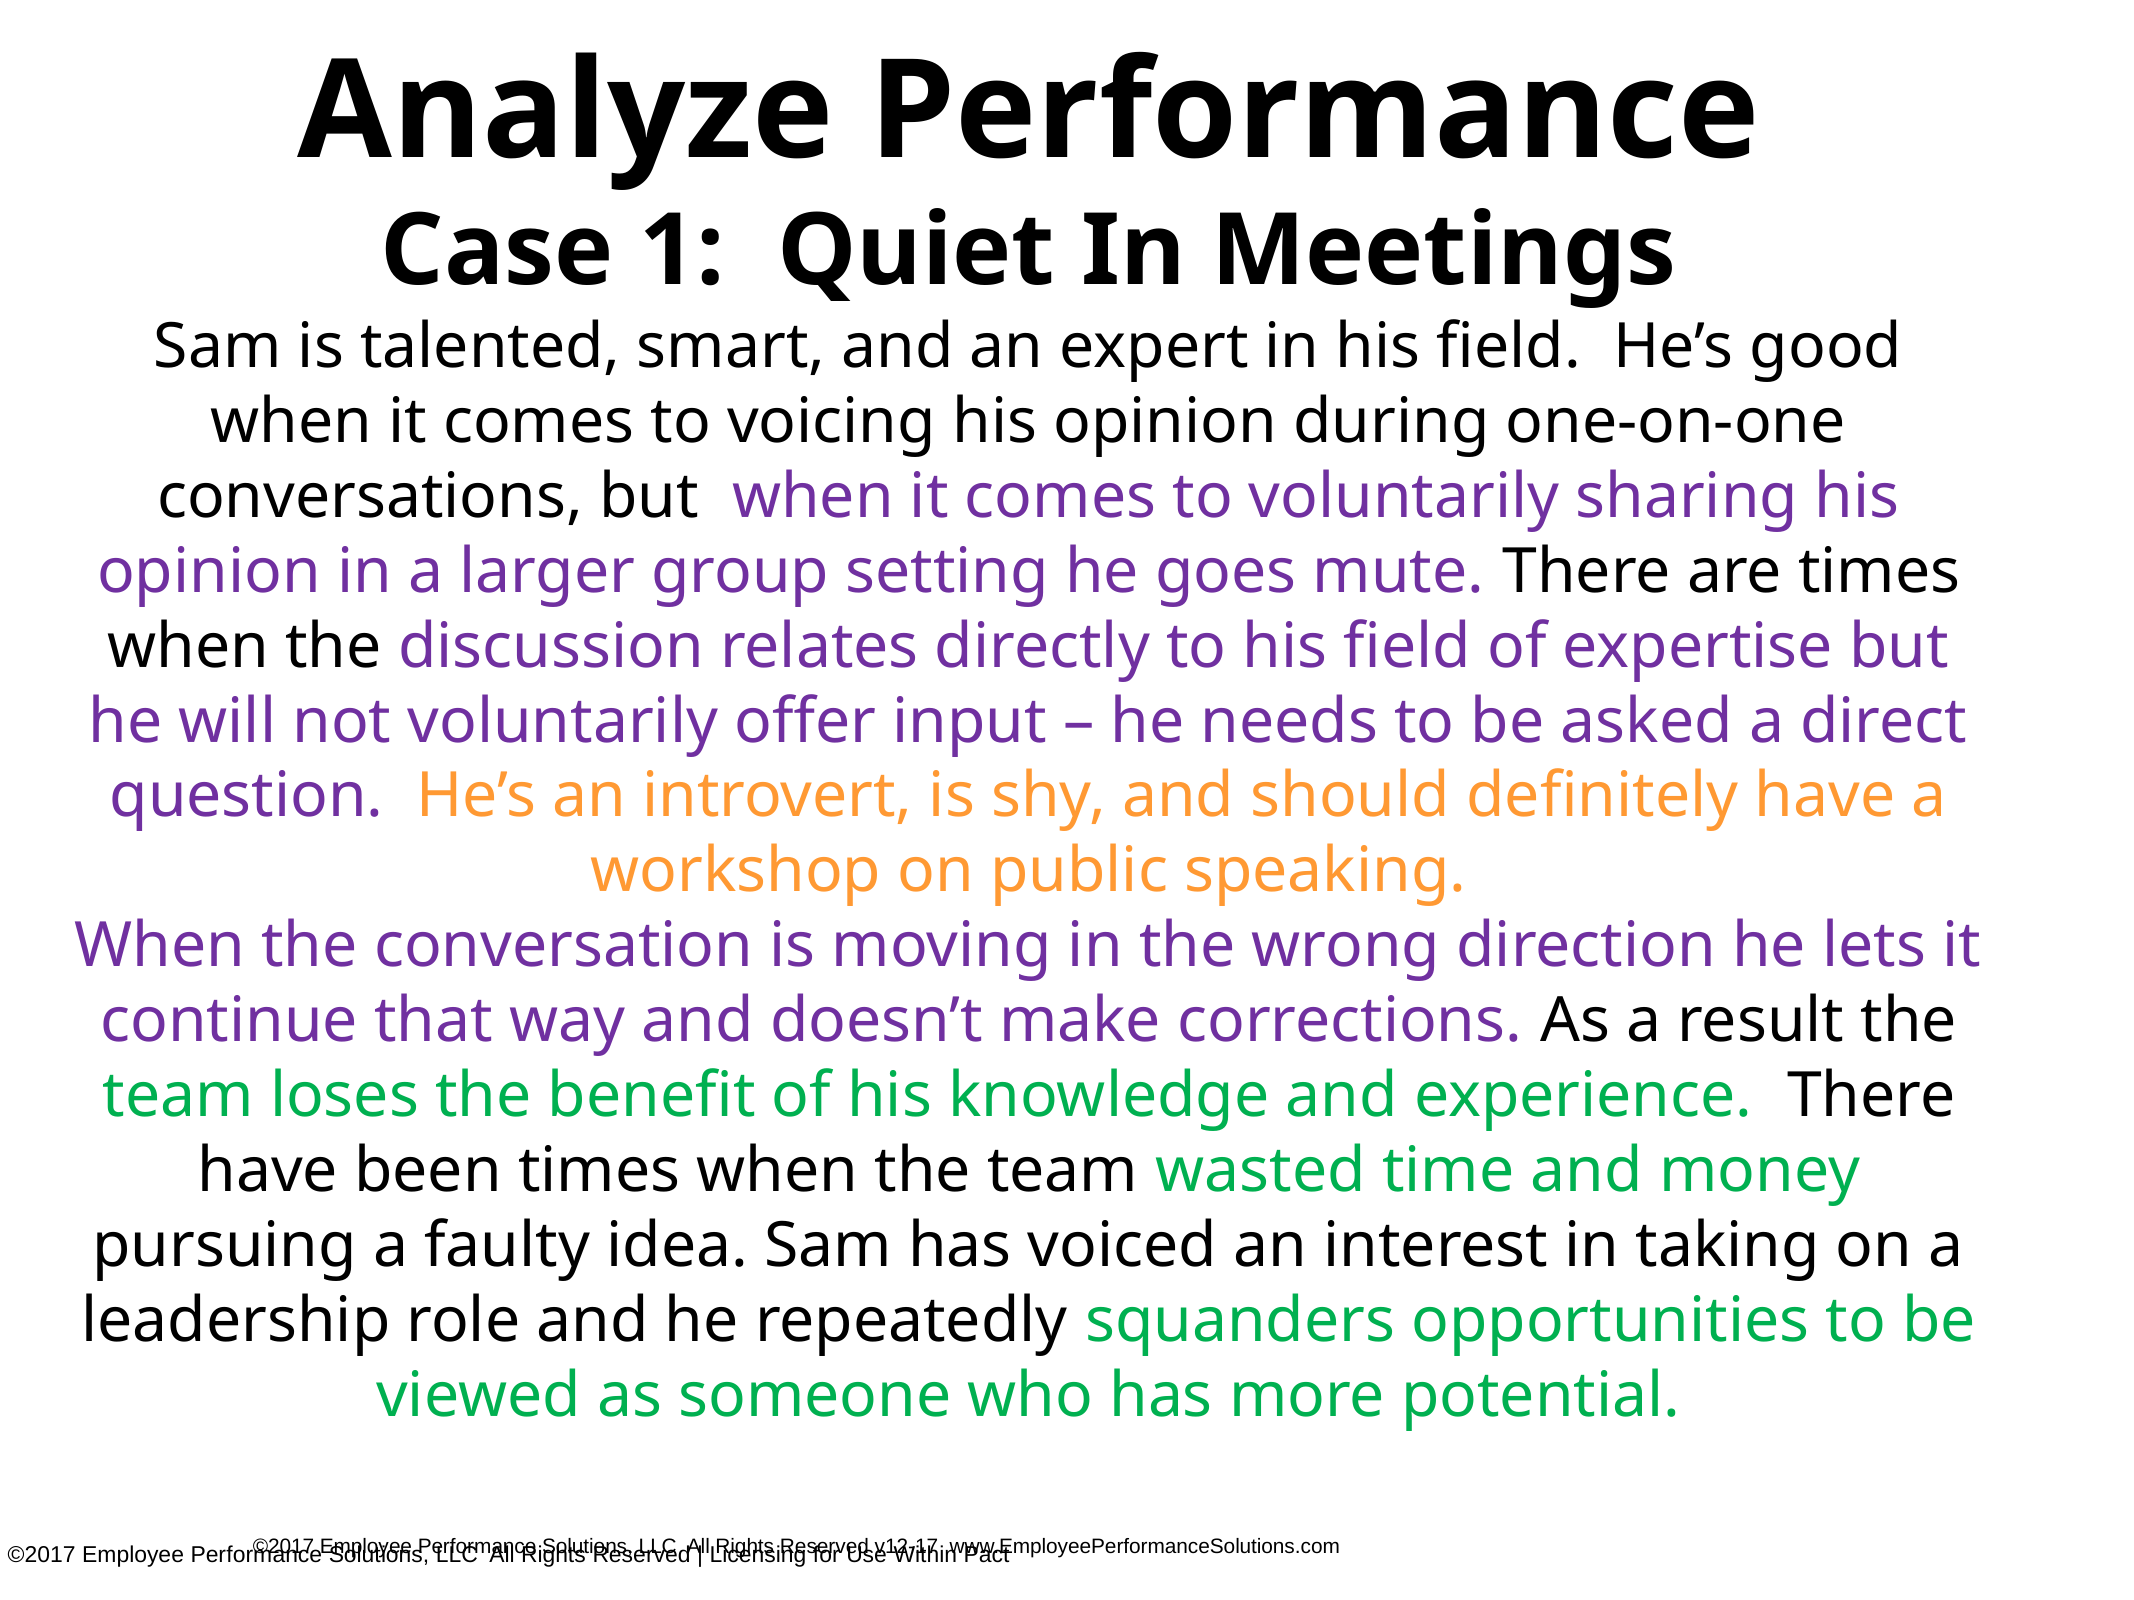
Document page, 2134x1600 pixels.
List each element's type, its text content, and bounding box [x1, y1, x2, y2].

text_box ©2017 Employee Performance Solutions, LLC All Rights Reserved | Licensing for Use Within Pact [0, 1532, 1046, 1575]
title Analyze Performance Case 1: Quiet In Meetings Sam is talented, smart, and an expert in his field. He’s good when it comes to voicing his opinion during one-on-one conversations, but when it comes to voluntarily sharing his opinion in a larger group setting he goes mute. There are times when the discussion relates directly to his field of expertise but he will not voluntarily offer input – he needs to be asked a direct question. He’s an introvert, is shy, and should definitely have a workshop on public speaking. When the conversation is moving in the wrong direction he lets it continue that way and doesn’t make corrections. As a result the team loses the benefit of his knowledge and experience. There have been times when the team wasted time and money pursuing a faulty idea. Sam has voiced an interest in taking on a leadership role and he repeatedly squanders opportunities to be viewed as someone who has more potential. [54, 12, 2005, 280]
